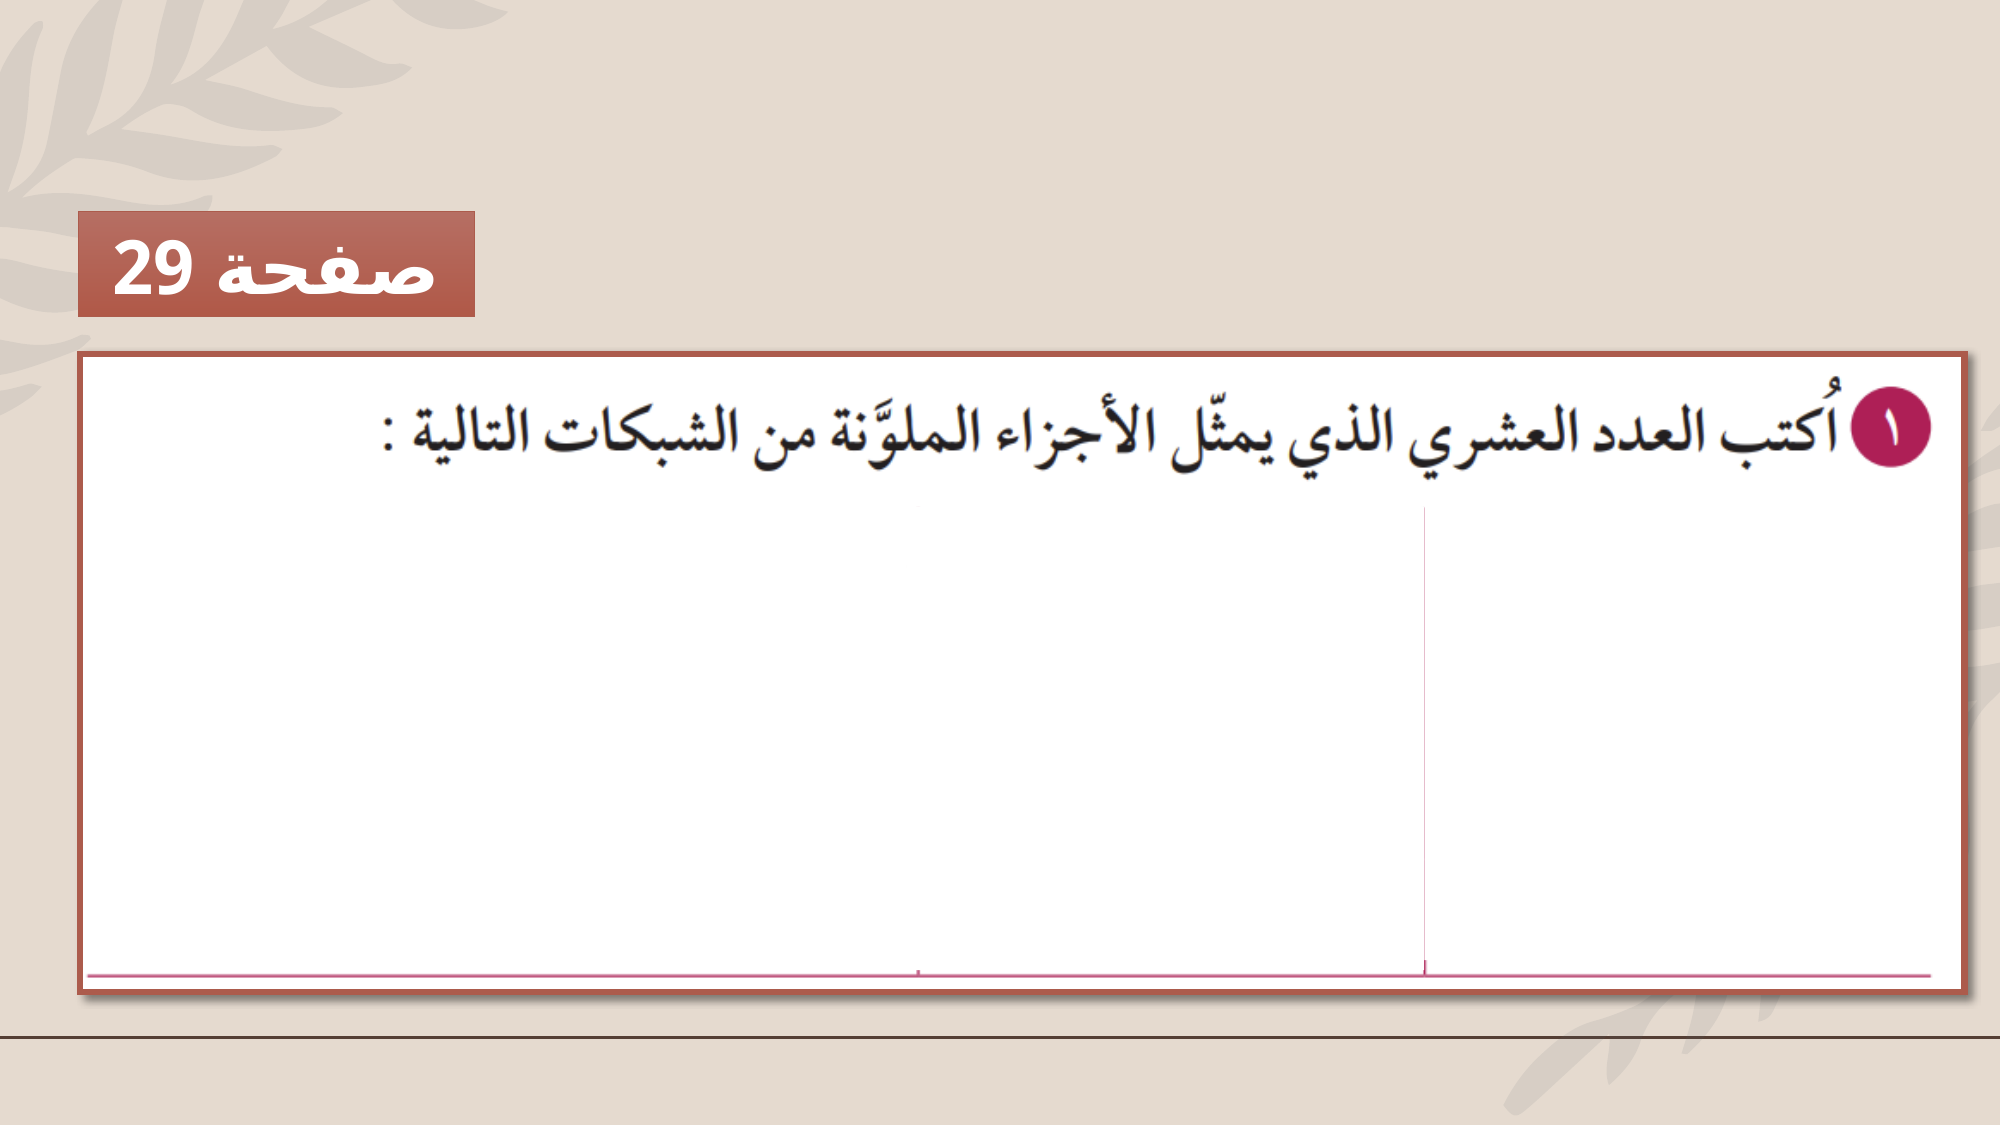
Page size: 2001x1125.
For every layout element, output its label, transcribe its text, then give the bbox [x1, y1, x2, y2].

text_box صفحة 29 [78, 211, 475, 317]
picture [83, 356, 1962, 990]
